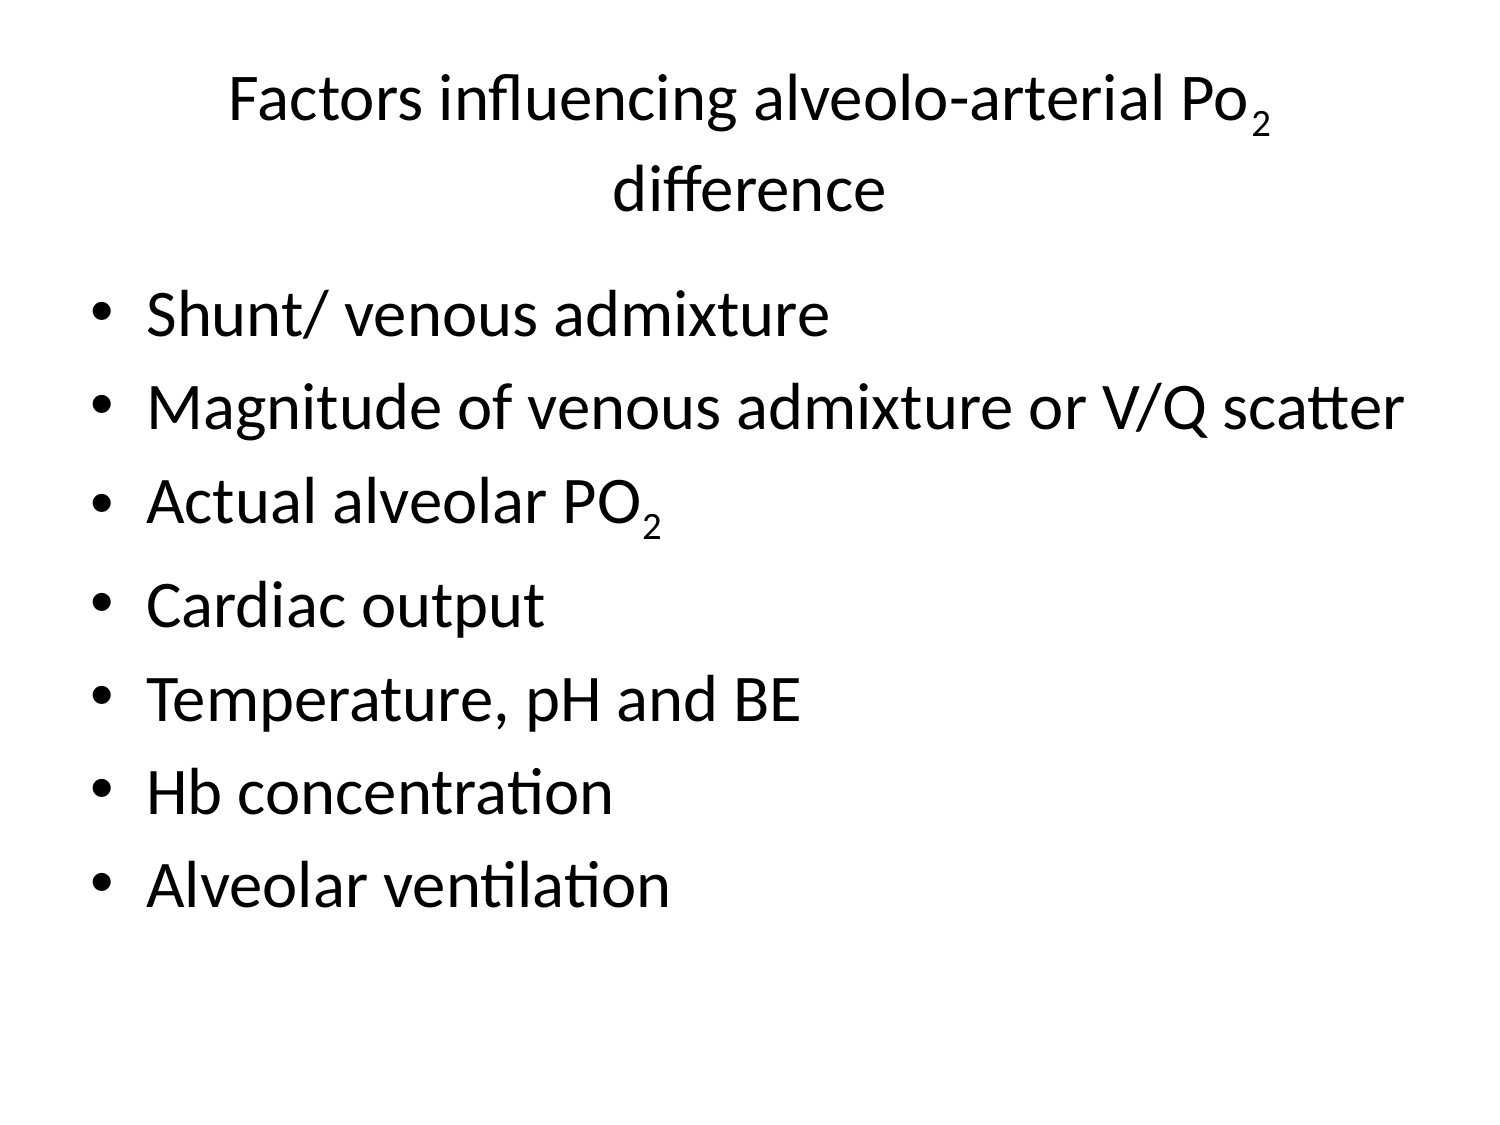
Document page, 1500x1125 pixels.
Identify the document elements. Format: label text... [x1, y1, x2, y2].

title Factors influencing alveolo-arterial Po2 difference [75, 45, 1425, 233]
list Shunt/ venous admixture Magnitude of venous admixture or V/Q scatter Actual alveolar PO2 Cardiac output Temperature, pH and BE Hb concentration Alveolar ventilation [75, 262, 1425, 1005]
